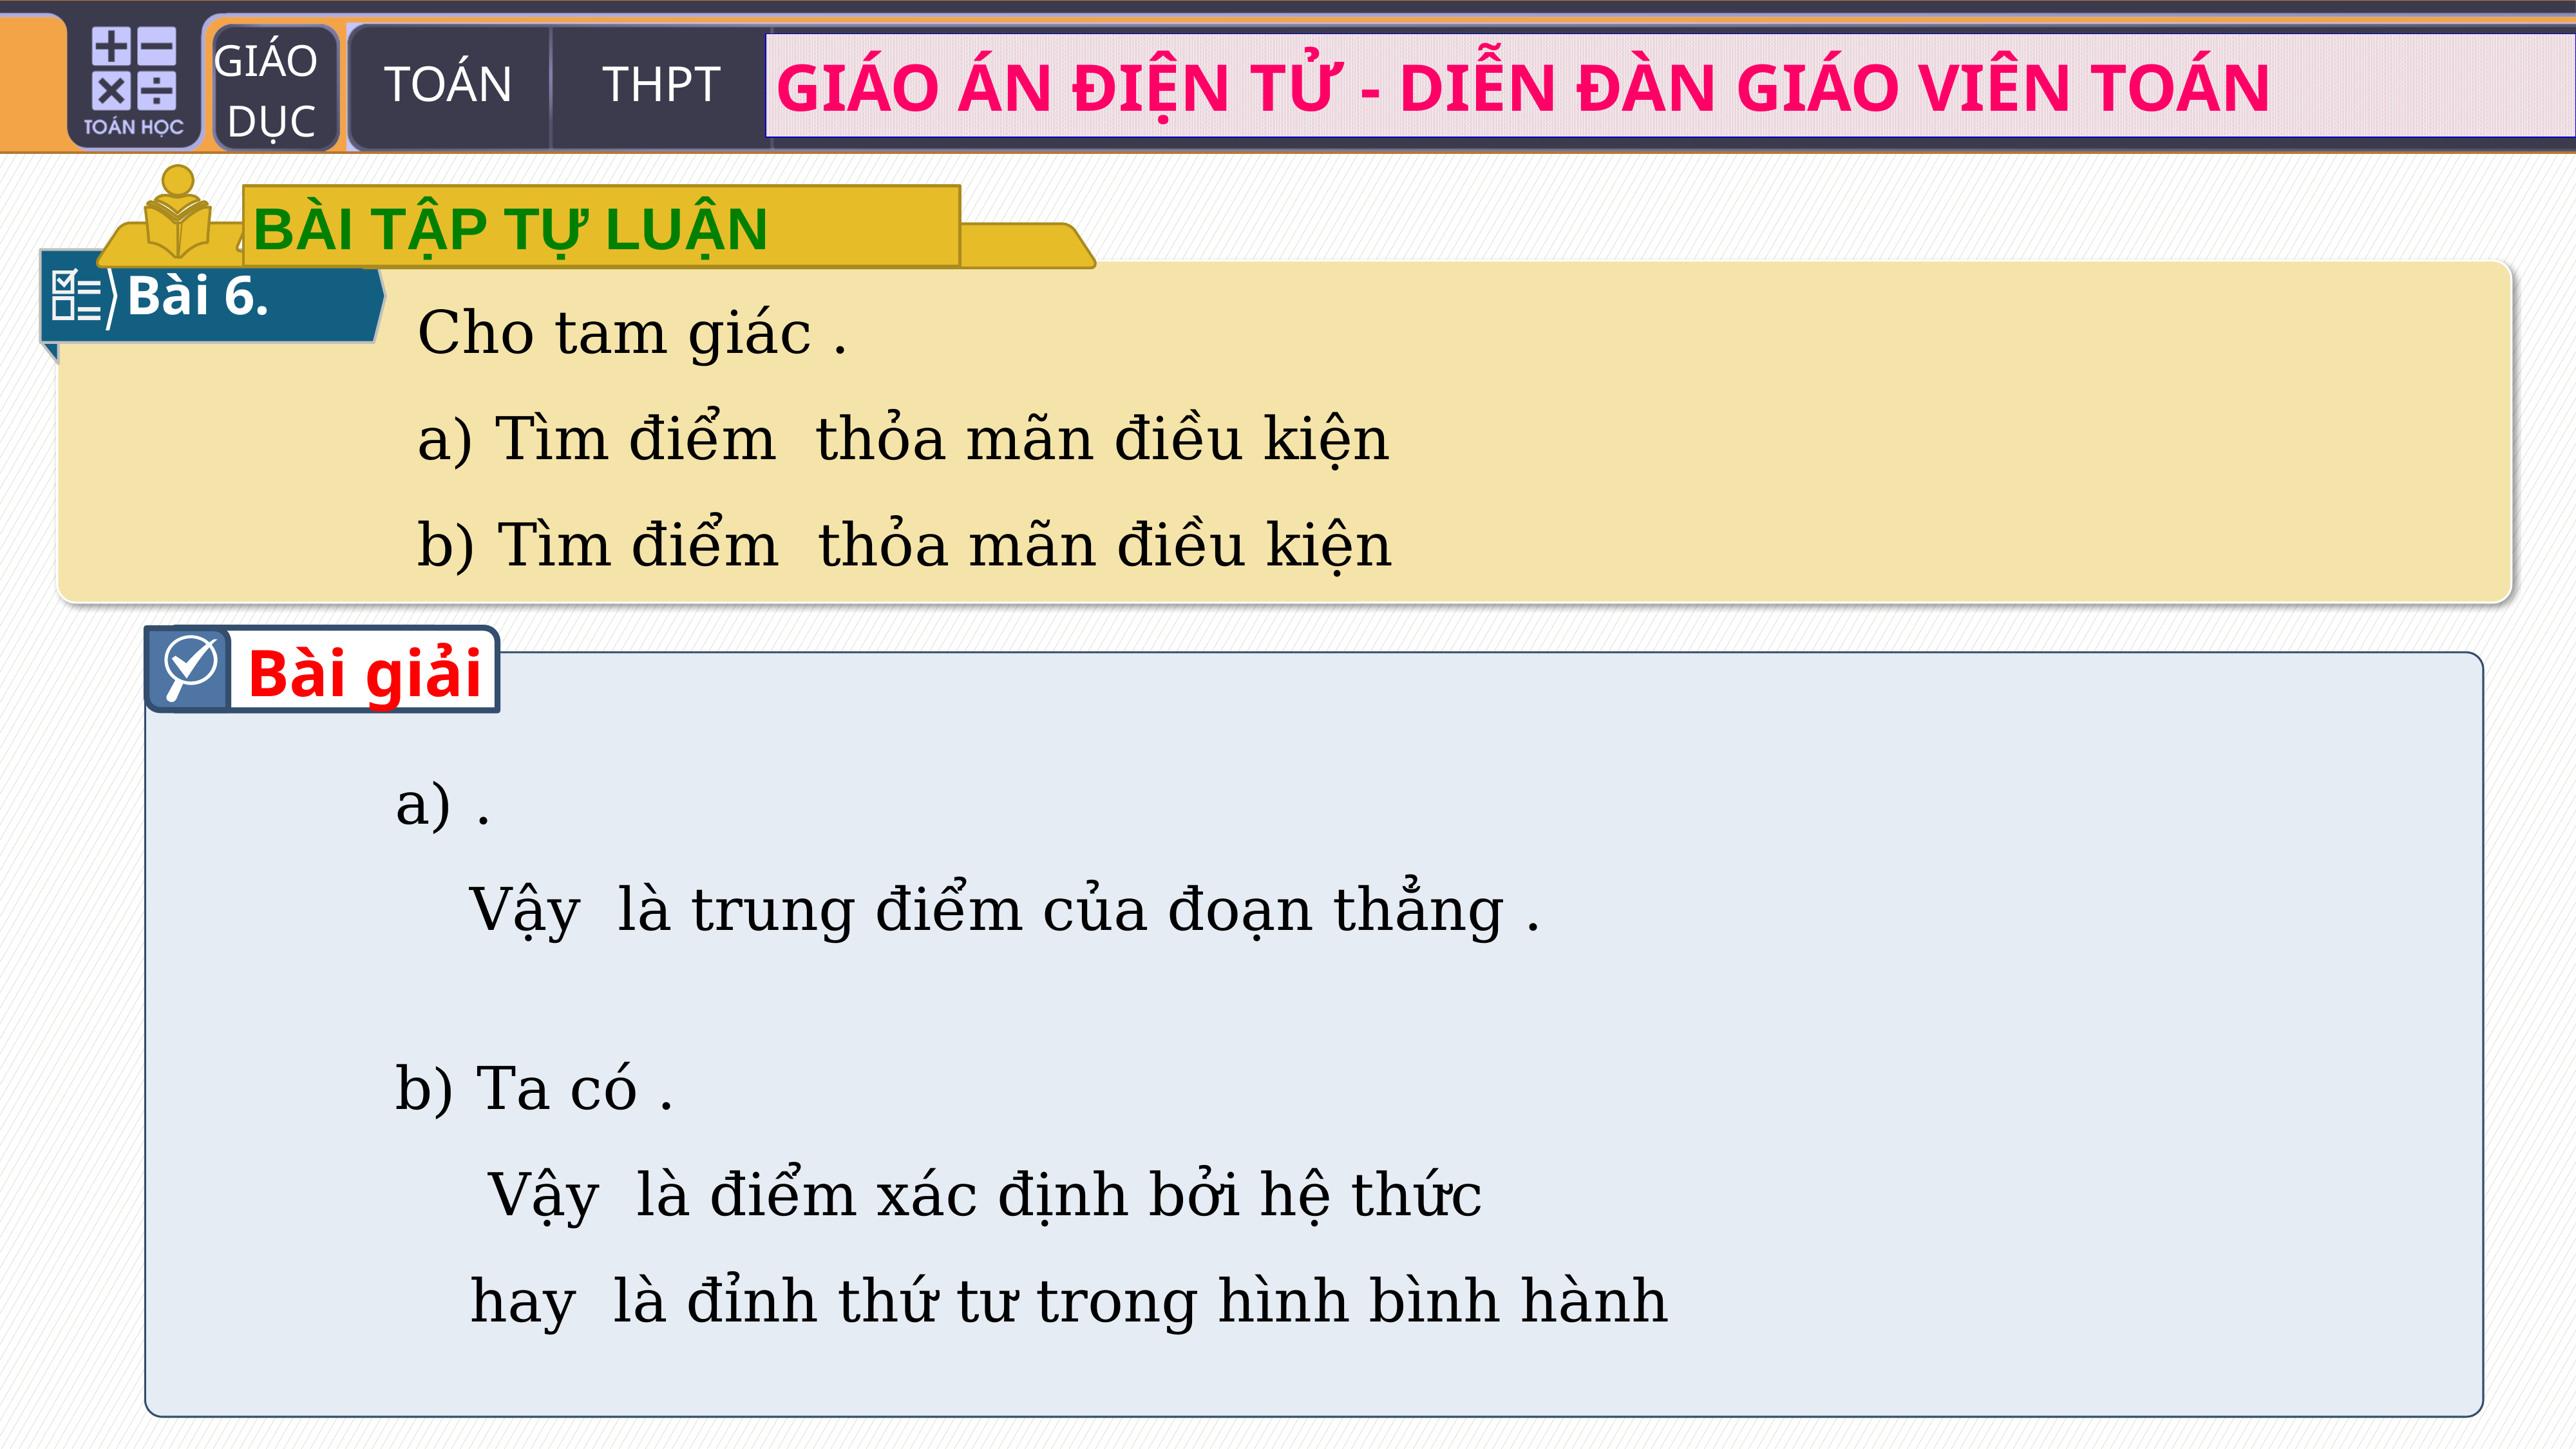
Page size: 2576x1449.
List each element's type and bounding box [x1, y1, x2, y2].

text_box [95, 165, 1097, 269]
text_box [0, 0, 2576, 48]
text_box [146, 627, 516, 715]
text_box [144, 650, 2485, 1419]
text_box [40, 249, 2512, 603]
